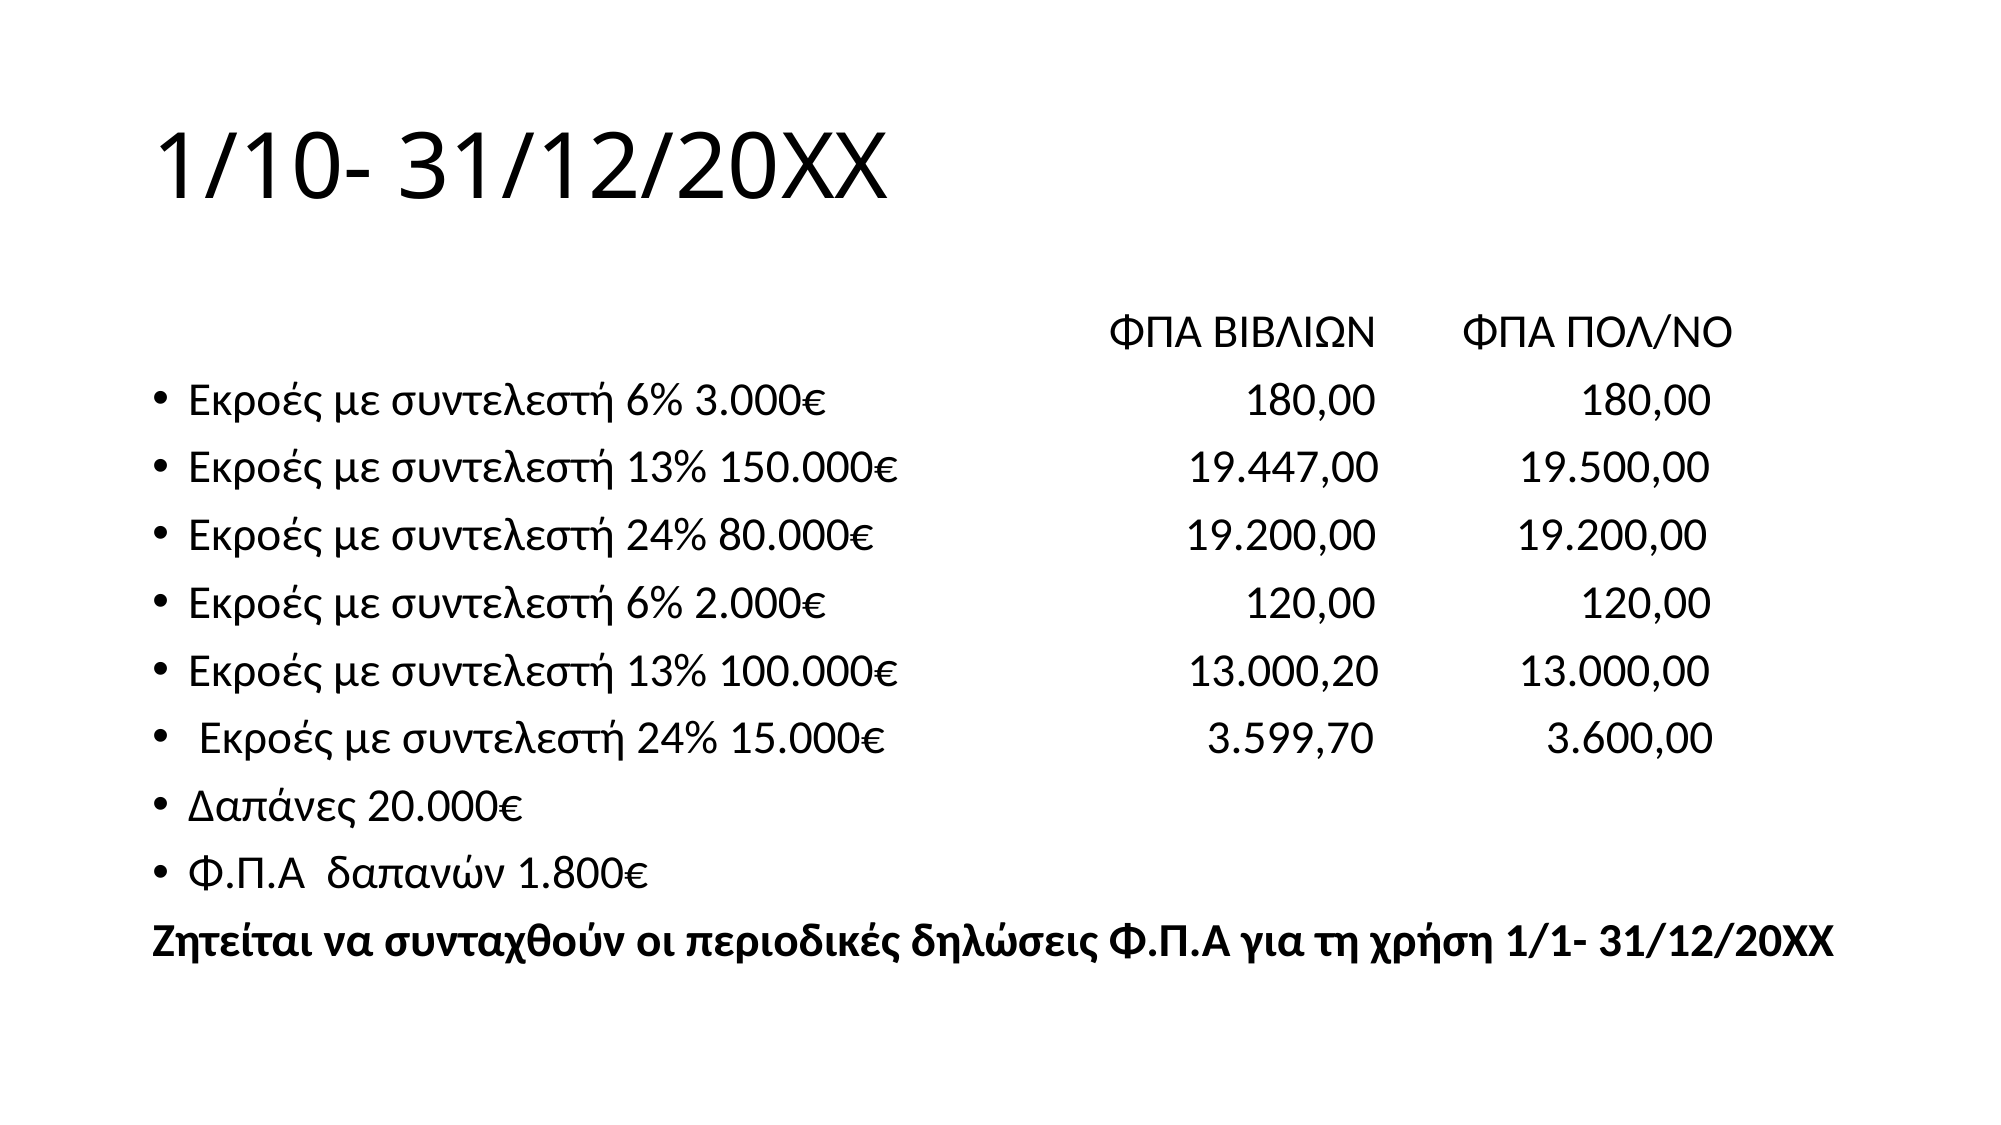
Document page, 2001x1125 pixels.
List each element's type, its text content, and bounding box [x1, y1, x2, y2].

list ΦΠΑ ΒΙΒΛΙΩΝ ΦΠΑ ΠΟΛ/ΝΟ Εκροές με συντελεστή 6% 3.000€ 180,00 180,00 Εκροές με συντελεστή 13% 150.000€ 19.447,00 19.500,00 Εκροές με συντελεστή 24% 80.000€ 19.200,00 19.200,00 Εκροές με συντελεστή 6% 2.000€ 120,00 120,00 Εκροές με συντελεστή 13% 100.000€ 13.000,20 13.000,00 Εκροές με συντελεστή 24% 15.000€ 3.599,70 3.600,00 Δαπάνες 20.000€ Φ.Π.Α δαπανών 1.800€ Ζητείται να συνταχθούν οι περιοδικές δηλώσεις Φ.Π.Α για τη χρήση 1/1- 31/12/20ΧΧ [137, 299, 1863, 1014]
title 1/10- 31/12/20ΧΧ [137, 59, 1863, 278]
